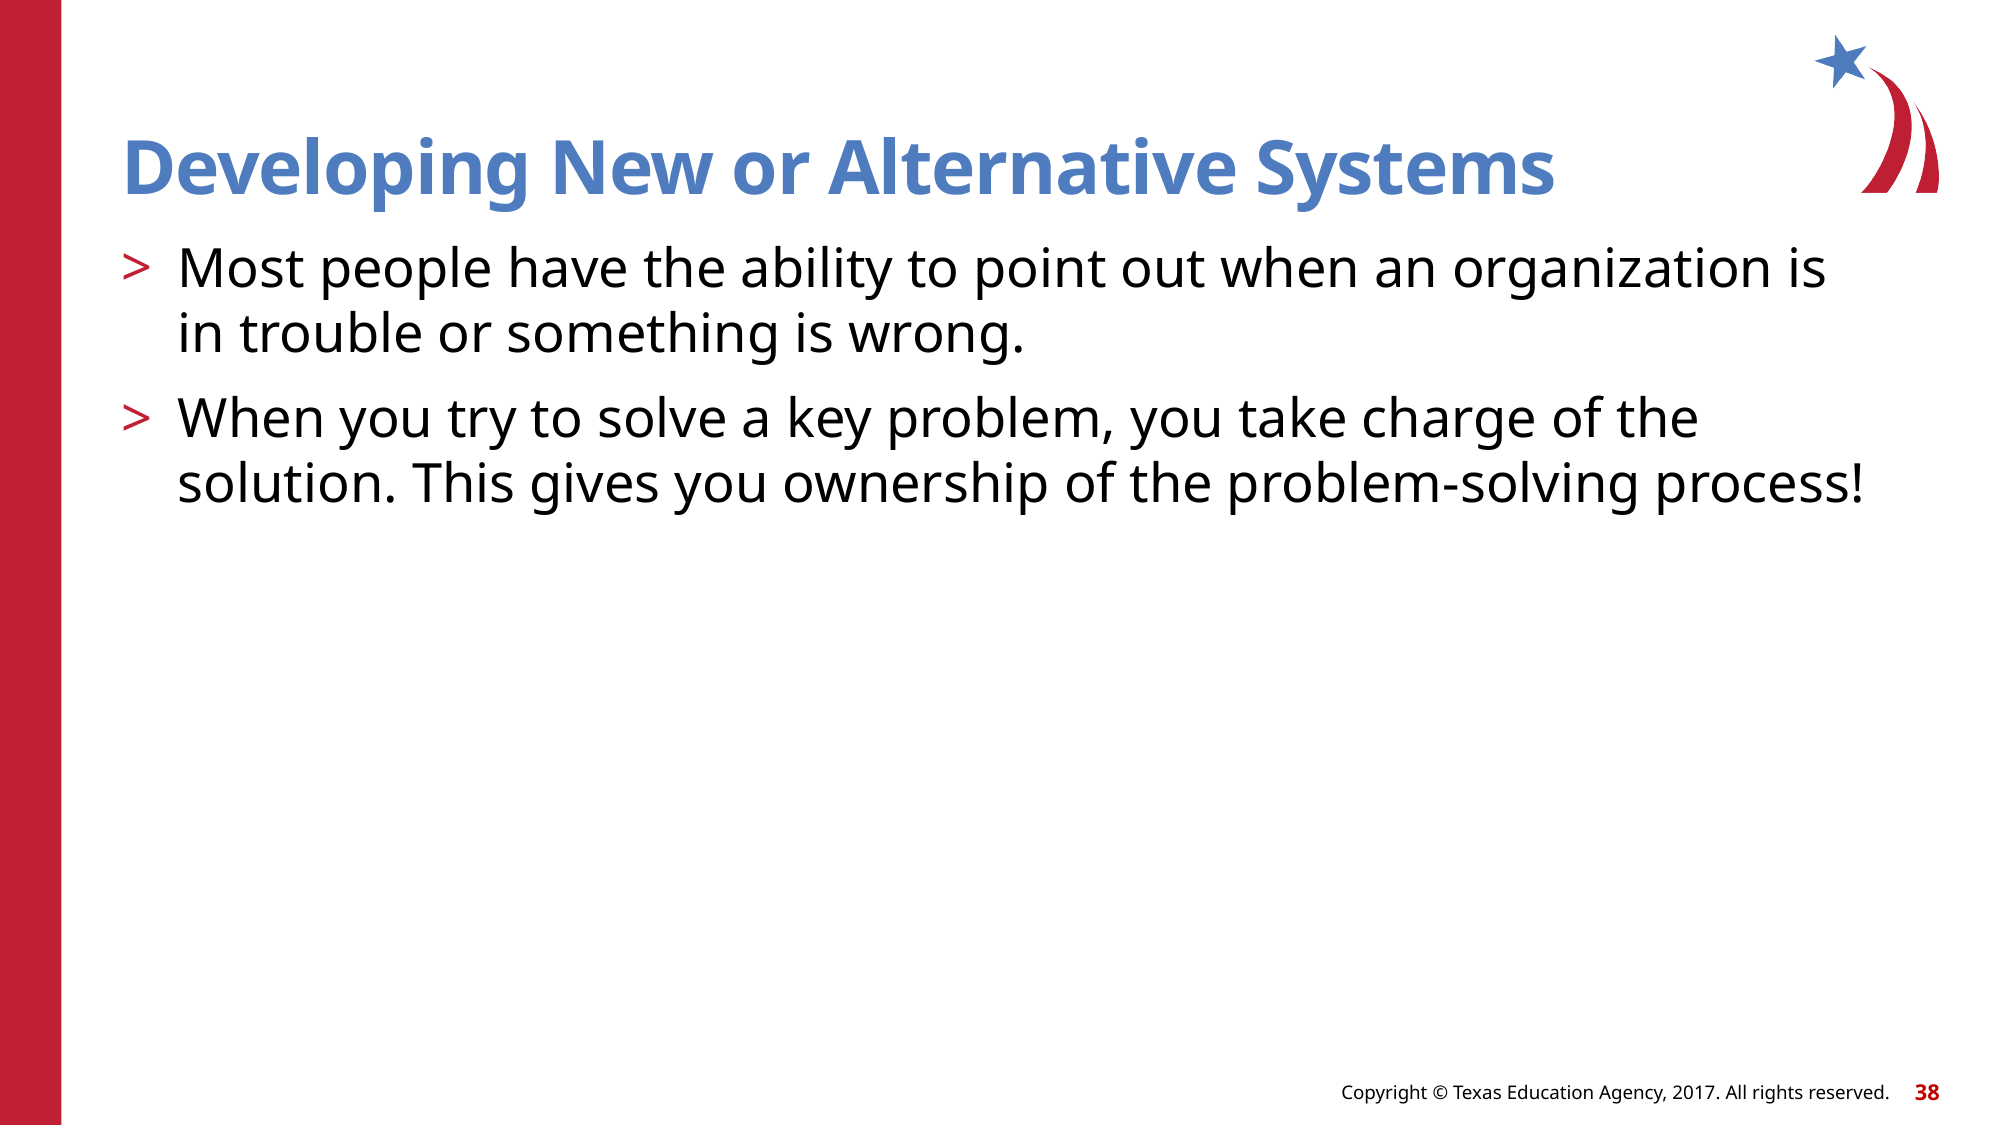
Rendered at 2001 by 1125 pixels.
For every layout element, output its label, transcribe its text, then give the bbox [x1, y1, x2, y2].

list Most people have the ability to point out when an organization is in trouble or something is wrong. When you try to solve a key problem, you take charge of the solution. This gives you ownership of the problem-solving process! [121, 233, 1884, 1010]
title Developing New or Alternative Systems [121, 66, 1772, 211]
picture [1814, 34, 1939, 193]
